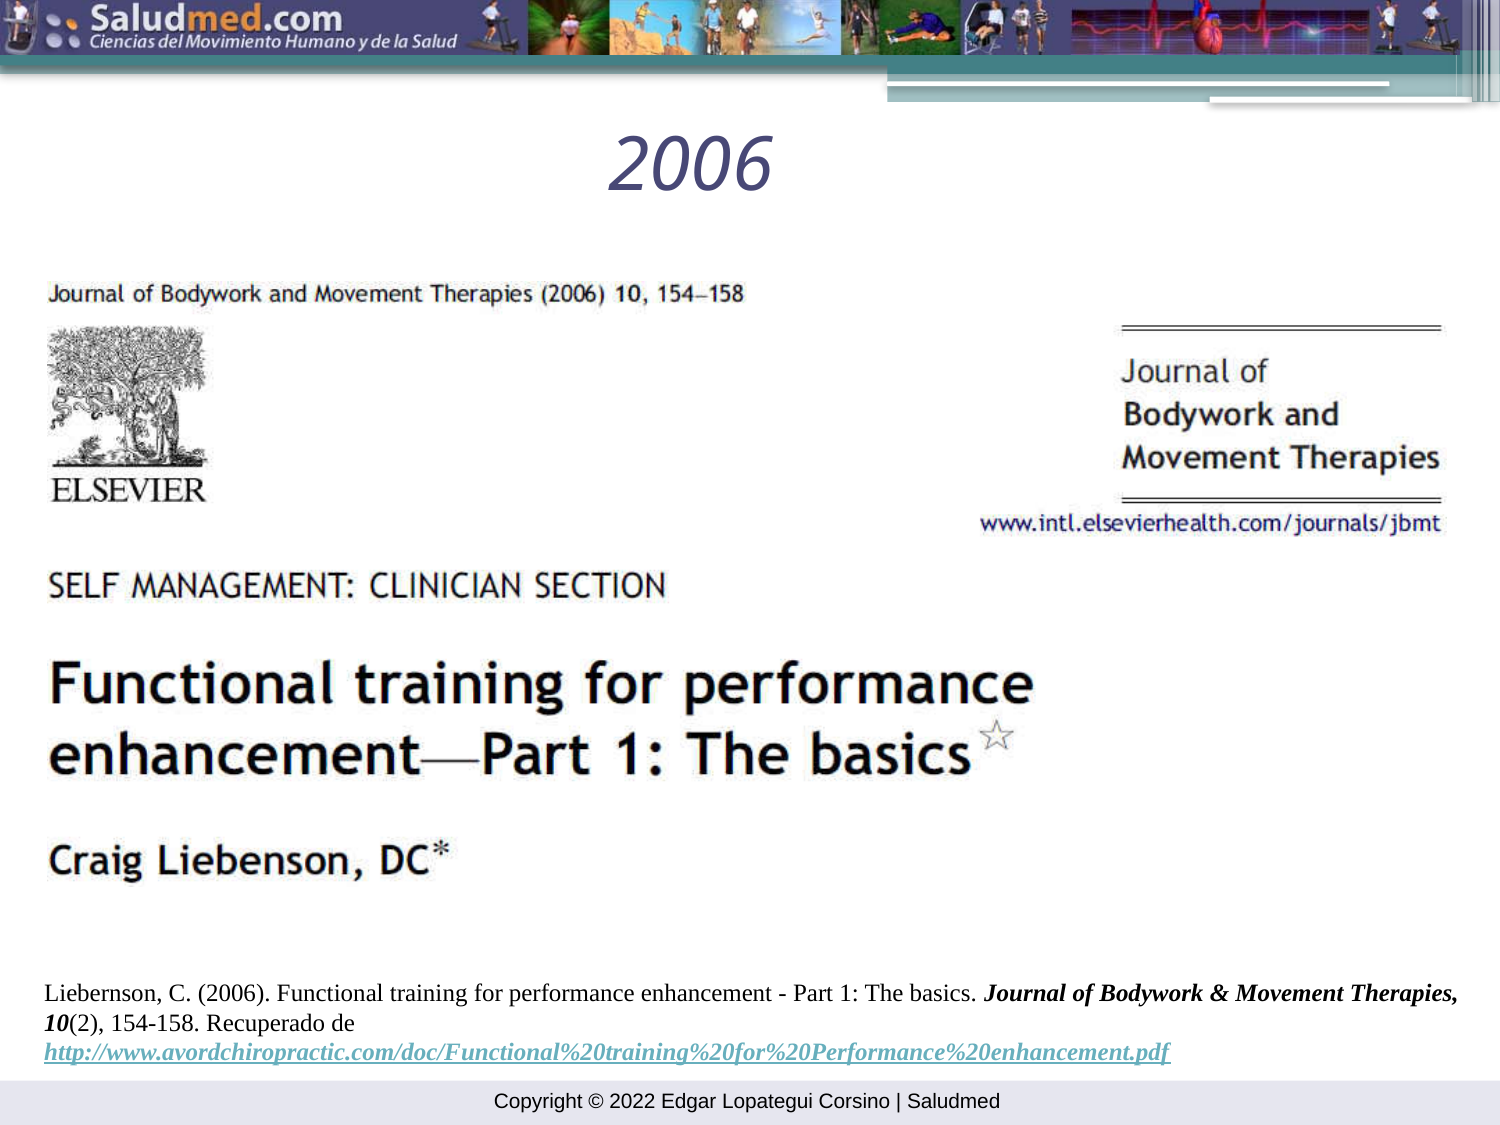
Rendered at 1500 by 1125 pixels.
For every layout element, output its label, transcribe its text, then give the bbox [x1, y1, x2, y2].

picture [46, 281, 1448, 888]
picture [0, 0, 1460, 55]
text_box 2006 [525, 113, 857, 209]
text_box Liebernson, C. (2006). Functional training for performance enhancement - Part 1: The basics. Journal of Bodywork & Movement Therapies, 10(2), 154-158. Recuperado de http://www.avordchiropractic.com/doc/Functional%20training%20for%20Performance%20enhancement.pdf [29, 968, 1477, 1083]
